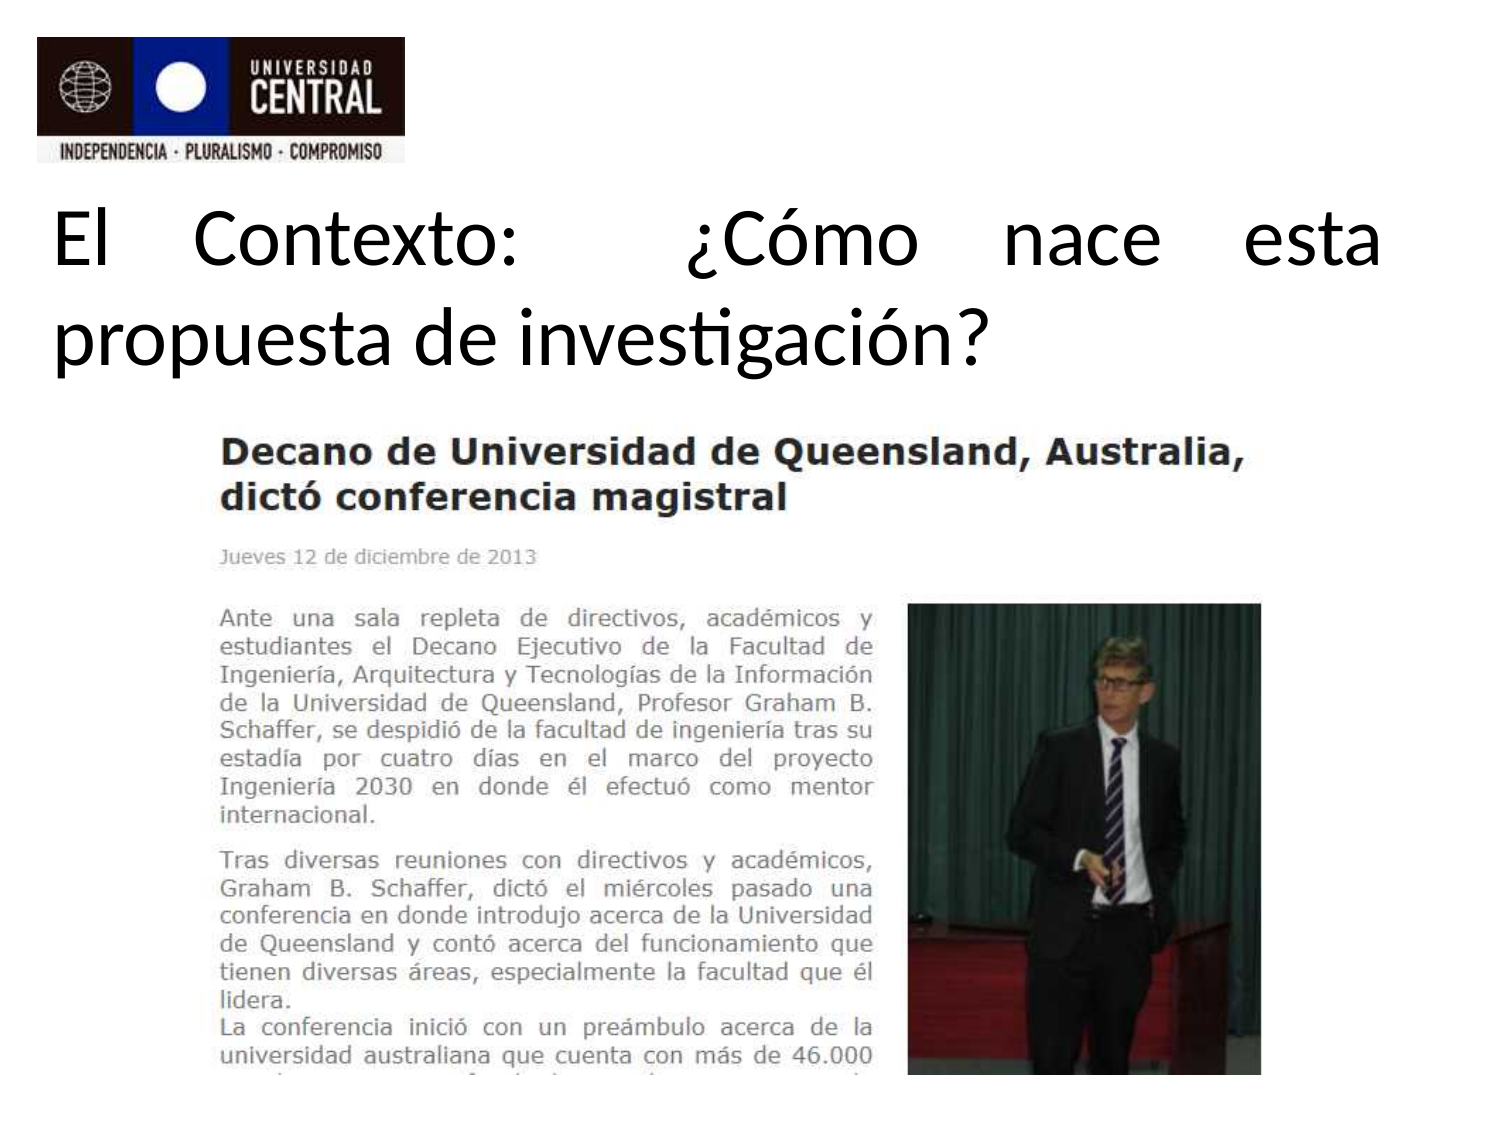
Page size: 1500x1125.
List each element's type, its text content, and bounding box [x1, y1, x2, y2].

picture [37, 37, 405, 163]
text_box El Contexto: ¿Cómo nace esta propuesta de investigación? [37, 174, 1400, 450]
picture [199, 424, 1275, 1076]
